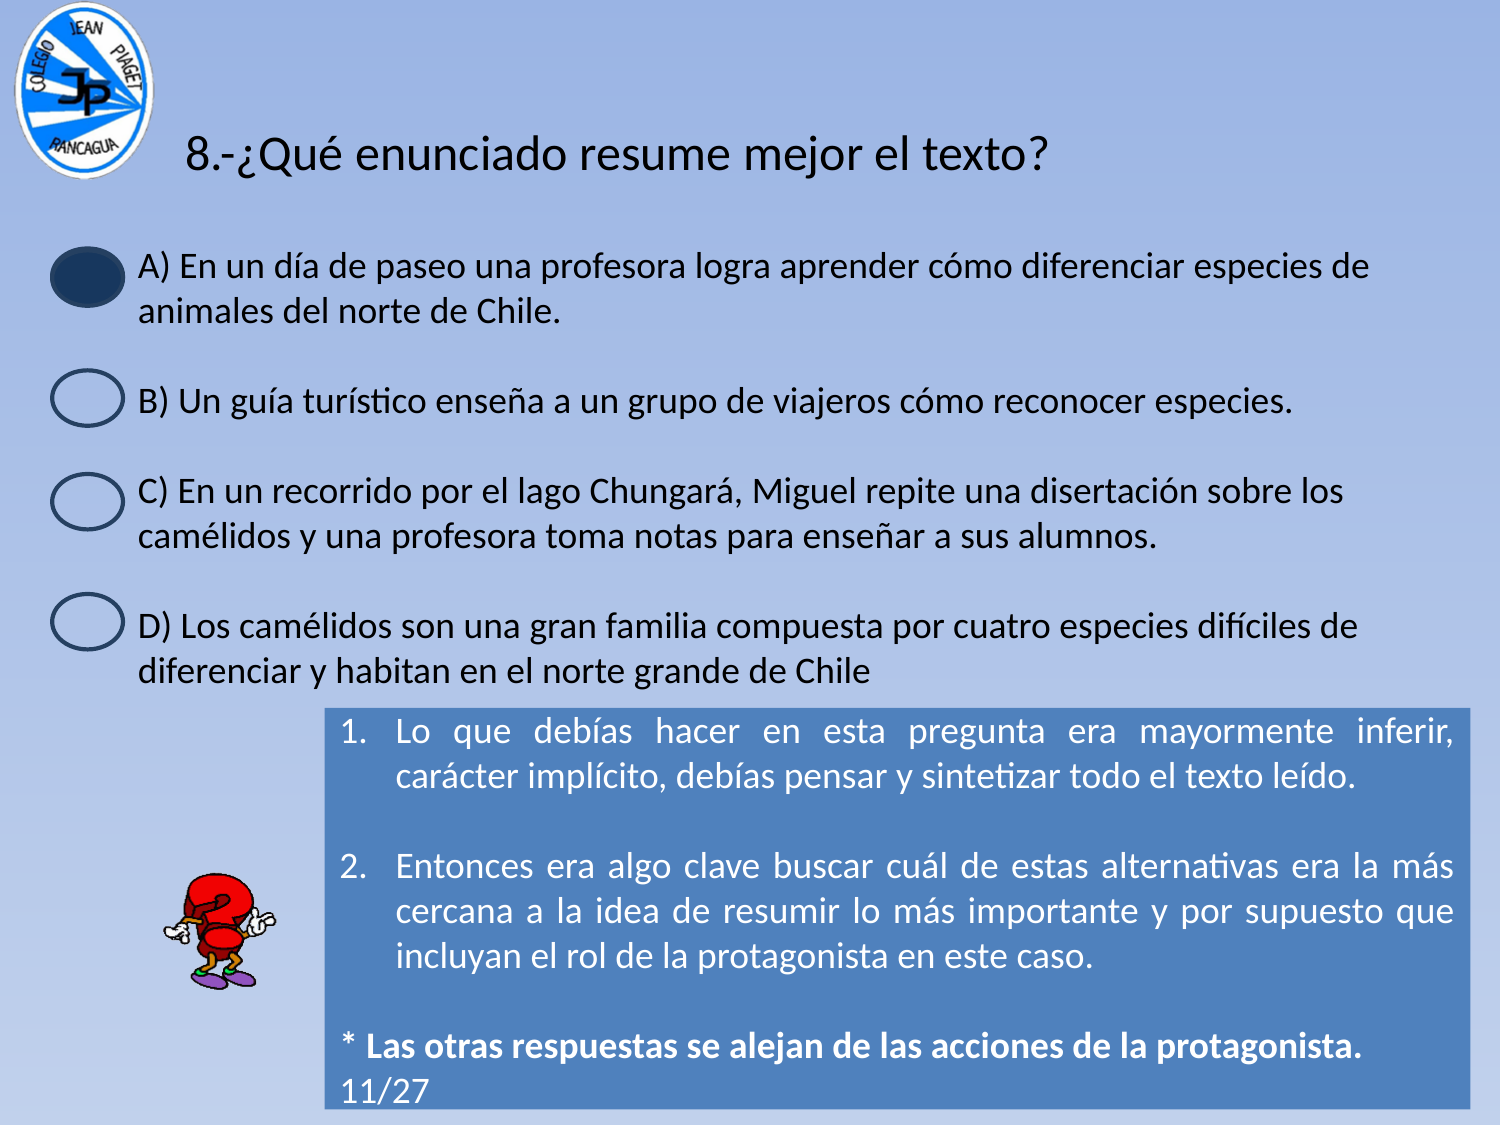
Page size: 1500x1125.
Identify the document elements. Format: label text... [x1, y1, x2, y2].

text_box [50, 591, 123, 652]
picture [159, 822, 301, 996]
text_box Lo que debías hacer en esta pregunta era mayormente inferir, carácter implícito, debías pensar y sintetizar todo el texto leído. Entonces era algo clave buscar cuál de estas alternativas era la más cercana a la idea de resumir lo más importante y por supuesto que incluyan el rol de la protagonista en este caso. * Las otras respuestas se alejan de las acciones de la protagonista. 11/27 [323, 706, 1473, 1112]
text_box [50, 368, 123, 428]
text_box A) En un día de paseo una profesora logra aprender cómo diferenciar especies de animales del norte de Chile. B) Un guía turístico enseña a un grupo de viajeros cómo reconocer especies. C) En un recorrido por el lago Chungará, Miguel repite una disertación sobre los camélidos y una profesora toma notas para enseñar a sus alumnos. D) Los camélidos son una gran familia compuesta por cuatro especies difíciles de diferenciar y habitan en el norte grande de Chile [123, 233, 1446, 699]
list 8.-¿Qué enunciado resume mejor el texto? [198, 112, 1500, 183]
text_box [50, 248, 123, 308]
picture [0, 0, 194, 183]
text_box [50, 471, 123, 532]
